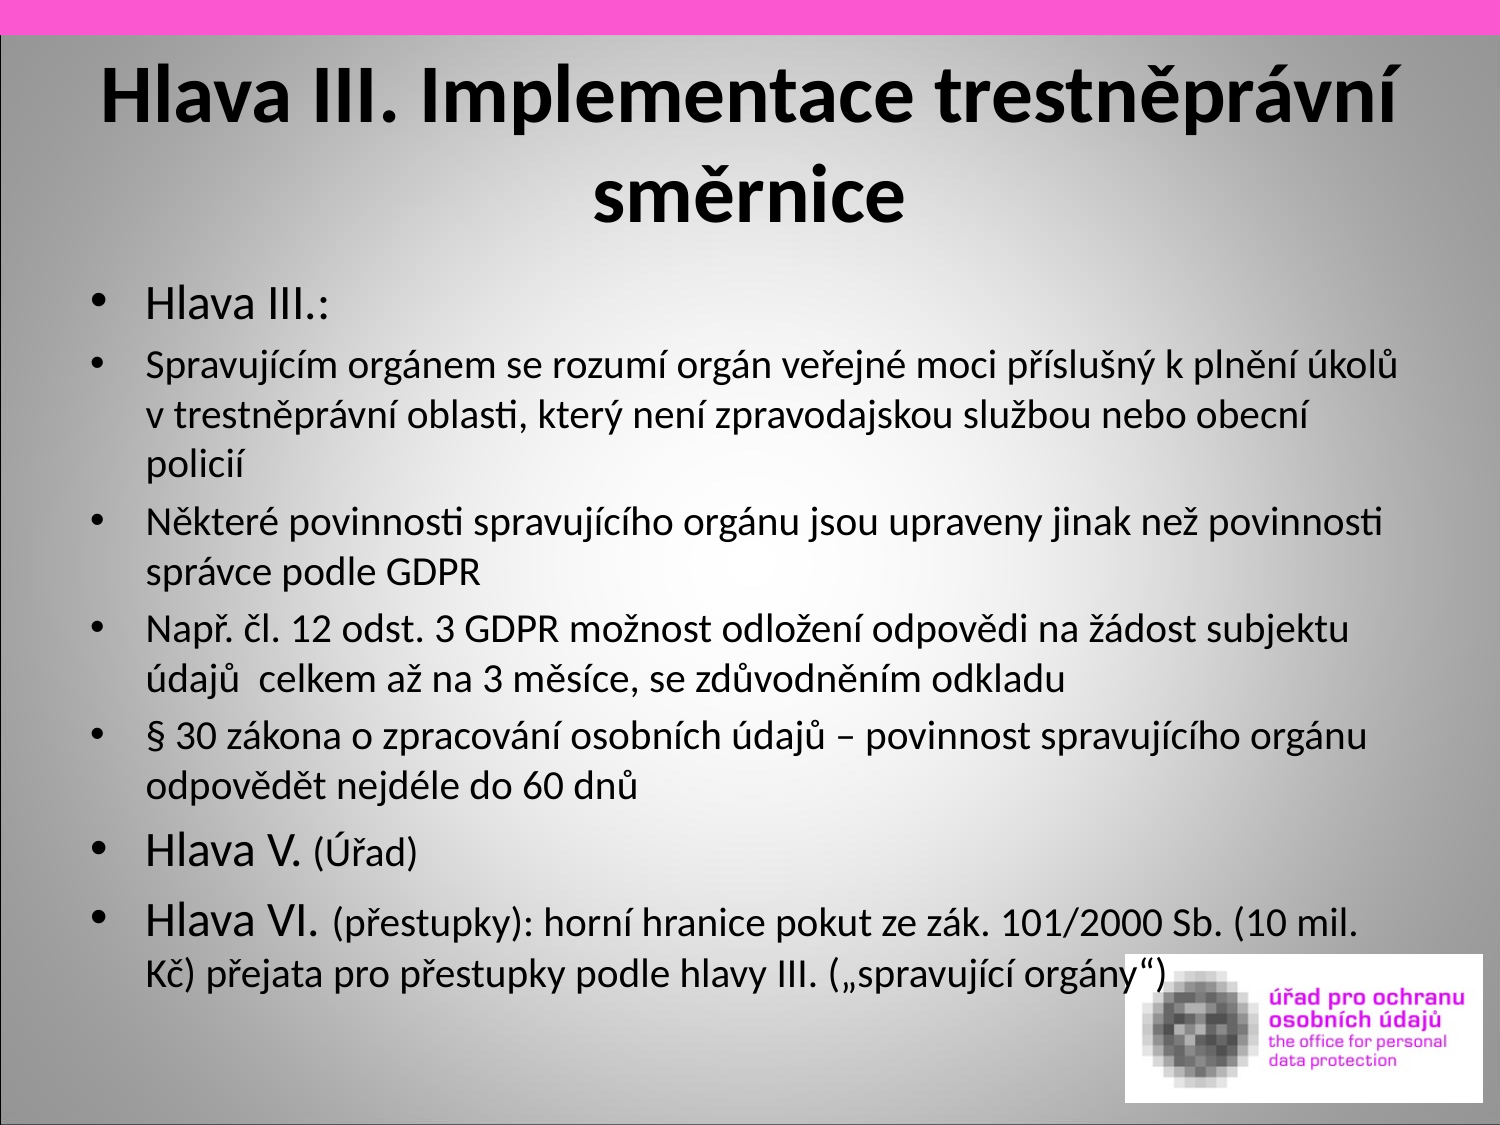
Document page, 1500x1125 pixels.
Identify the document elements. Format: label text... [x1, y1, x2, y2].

picture [0, 36, 1500, 1125]
list Hlava III.: Spravujícím orgánem se rozumí orgán veřejné moci příslušný k plnění úkolů v trestněprávní oblasti, který není zpravodajskou službou nebo obecní policií Některé povinnosti spravujícího orgánu jsou upraveny jinak než povinnosti správce podle GDPR Např. čl. 12 odst. 3 GDPR možnost odložení odpovědi na žádost subjektu údajů celkem až na 3 měsíce, se zdůvodněním odkladu § 30 zákona o zpracování osobních údajů – povinnost spravujícího orgánu odpovědět nejdéle do 60 dnů Hlava V. (Úřad) Hlava VI. (přestupky): horní hranice pokut ze zák. 101/2000 Sb. (10 mil. Kč) přejata pro přestupky podle hlavy III. („spravující orgány“) [74, 262, 1426, 1006]
title Hlava III. Implementace trestněprávní směrnice [74, 44, 1426, 233]
